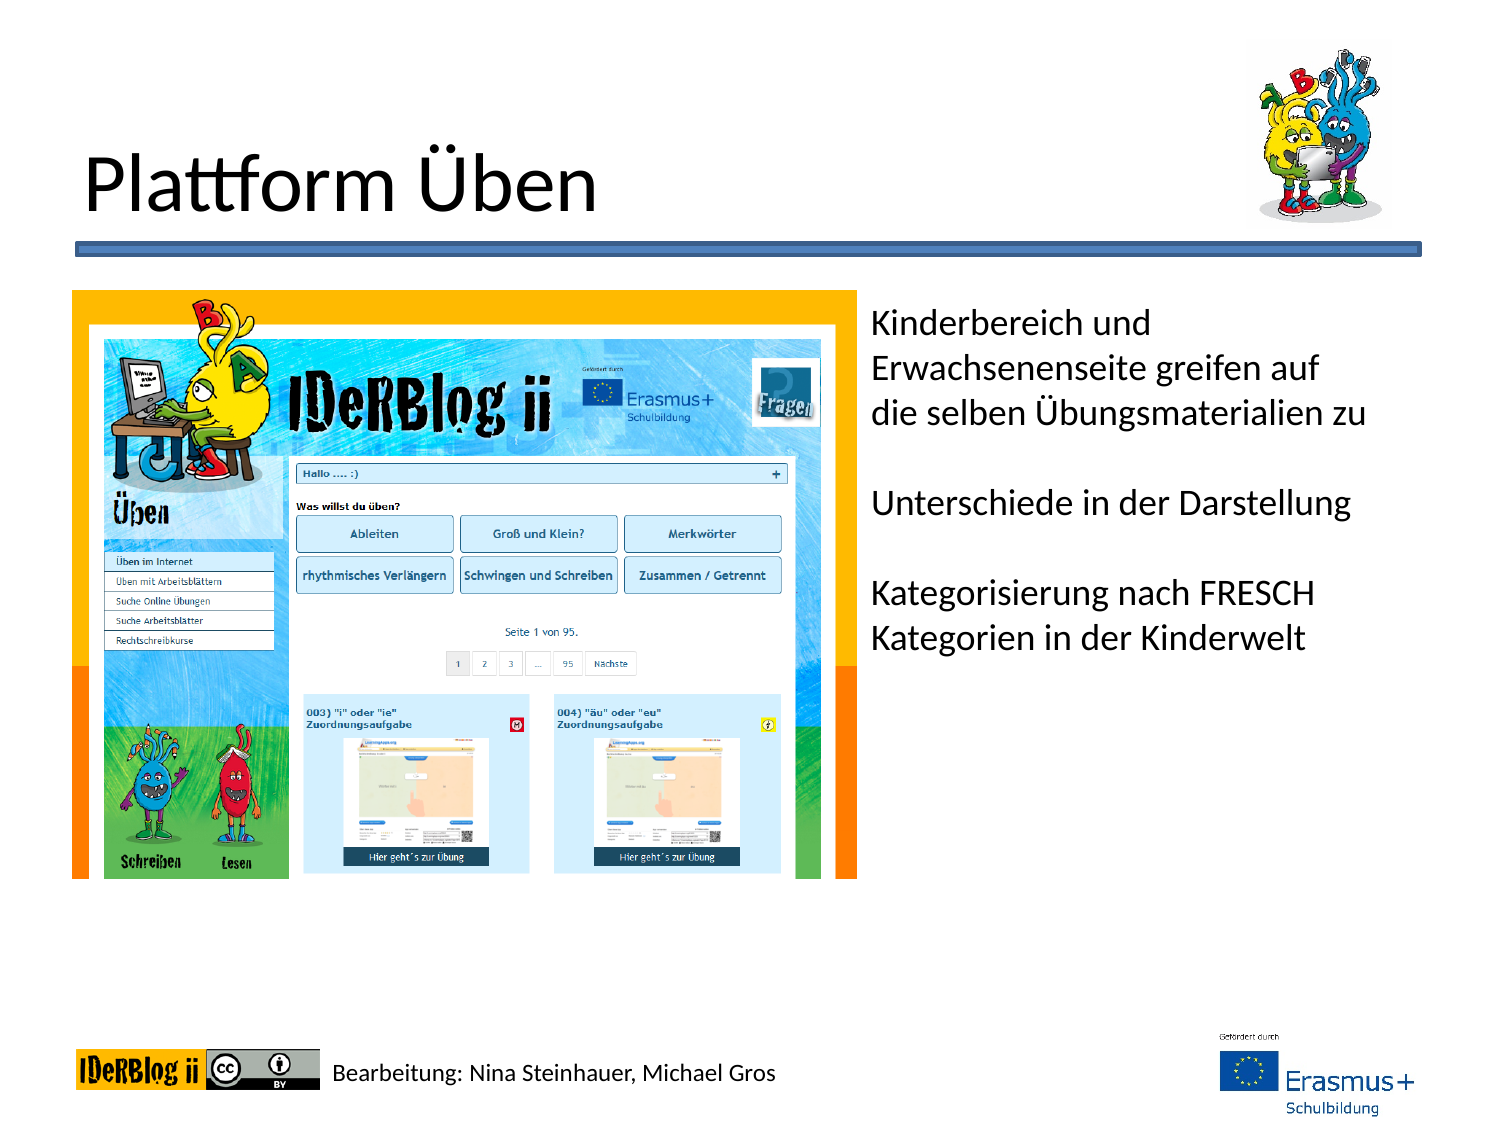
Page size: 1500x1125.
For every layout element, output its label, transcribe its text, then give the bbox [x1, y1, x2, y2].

picture [1208, 1028, 1425, 1125]
picture [72, 290, 857, 880]
picture [76, 1049, 320, 1090]
title Plattform Üben [75, 113, 1012, 245]
picture [1246, 39, 1392, 229]
text_box Kinderbereich und Erwachsenenseite greifen auf die selben Übungsmaterialien zu Unterschiede in der Darstellung Kategorisierung nach FRESCH Kategorien in der Kinderwelt [858, 290, 1388, 756]
